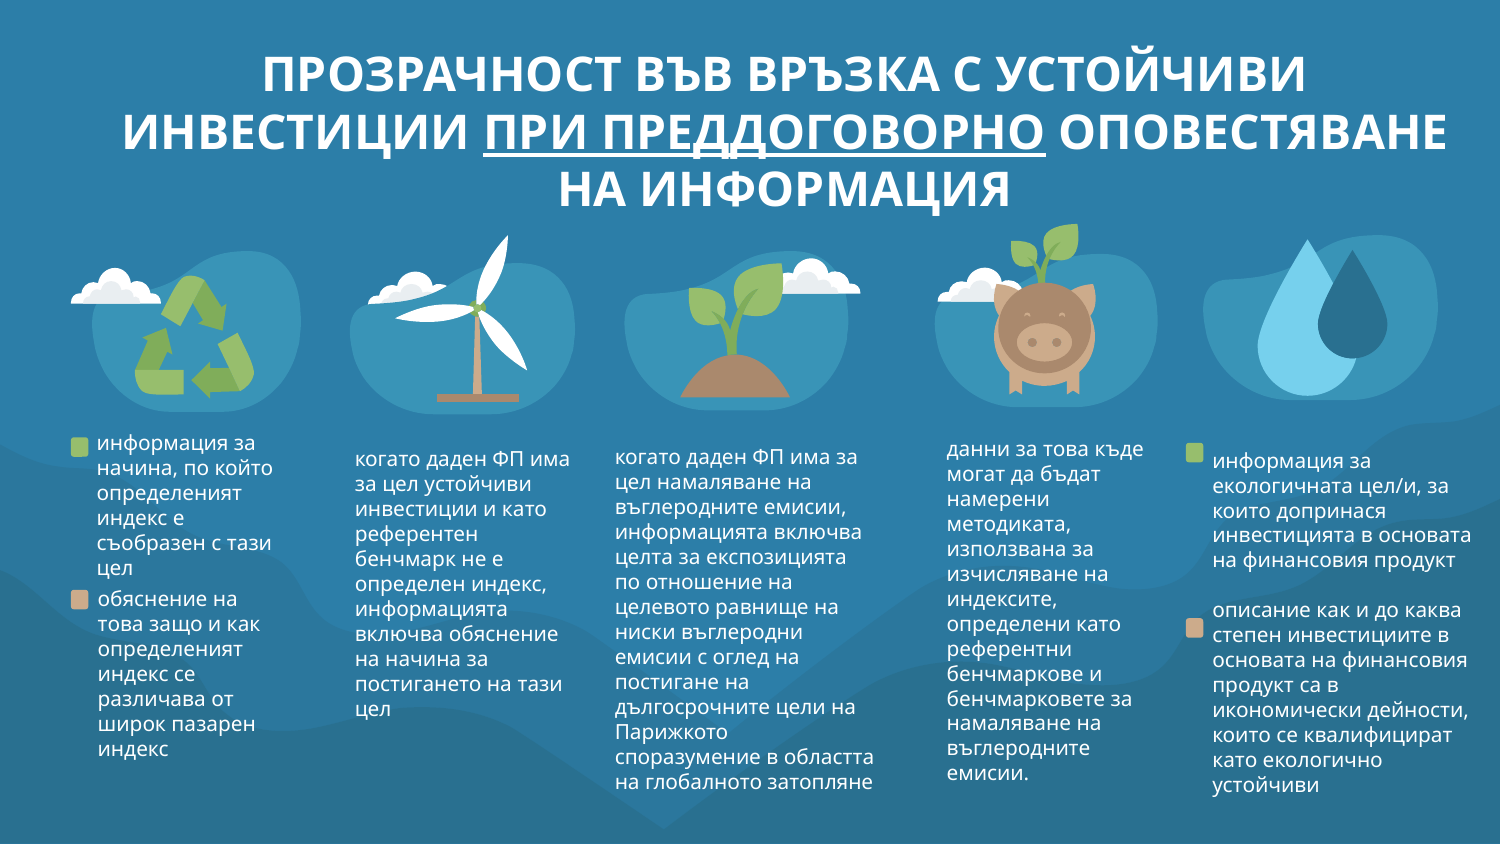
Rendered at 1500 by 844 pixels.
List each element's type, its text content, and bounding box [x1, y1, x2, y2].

subtitle информация за начина, по който определеният индекс е съобразен с тази цел [81, 453, 307, 576]
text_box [1199, 234, 1439, 401]
text_box данни за това къде могат да бъдат намерени методиката, използвана за изчисляване на индексите, определени като референтни бенчмаркове и бенчмарковете за намаляване на въглеродните емисии. [931, 533, 1169, 687]
subtitle информация за екологичната цел/и, за които допринася инвестицията в основата на финансовия продукт описание как и до каква степен инвестициите в основата на финансовия продукт са в икономически дейности, които се квалифицират като екологично устойчиви [1197, 411, 1499, 833]
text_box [621, 250, 861, 411]
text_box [346, 234, 576, 415]
text_box [1185, 442, 1204, 463]
title Прозрачност във връзка с устойчиви инвестиции при преддоговорно оповестяване на информация [75, 0, 1496, 264]
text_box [70, 250, 302, 412]
subtitle когато даден ФП има за цел намаляване на въглеродните емисии, информацията включва целта за експозицията по отношение на целевото равнище на ниски въглеродни емисии с оглед на постигане на дългосрочните цели на Парижкото споразумение в областта на глобалното затопляне [599, 465, 891, 772]
text_box [70, 589, 89, 610]
text_box [70, 437, 89, 457]
subtitle когато даден ФП има за цел устойчиви инвестиции и като референтен бенчмарк не е определен индекс, информацията включва обяснение на начина за постигането на тази цел [339, 475, 589, 692]
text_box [931, 223, 1159, 408]
text_box [1185, 618, 1204, 638]
subtitle обяснение на това защо и как определеният индекс се различава от широк пазарен индекс [82, 604, 298, 743]
